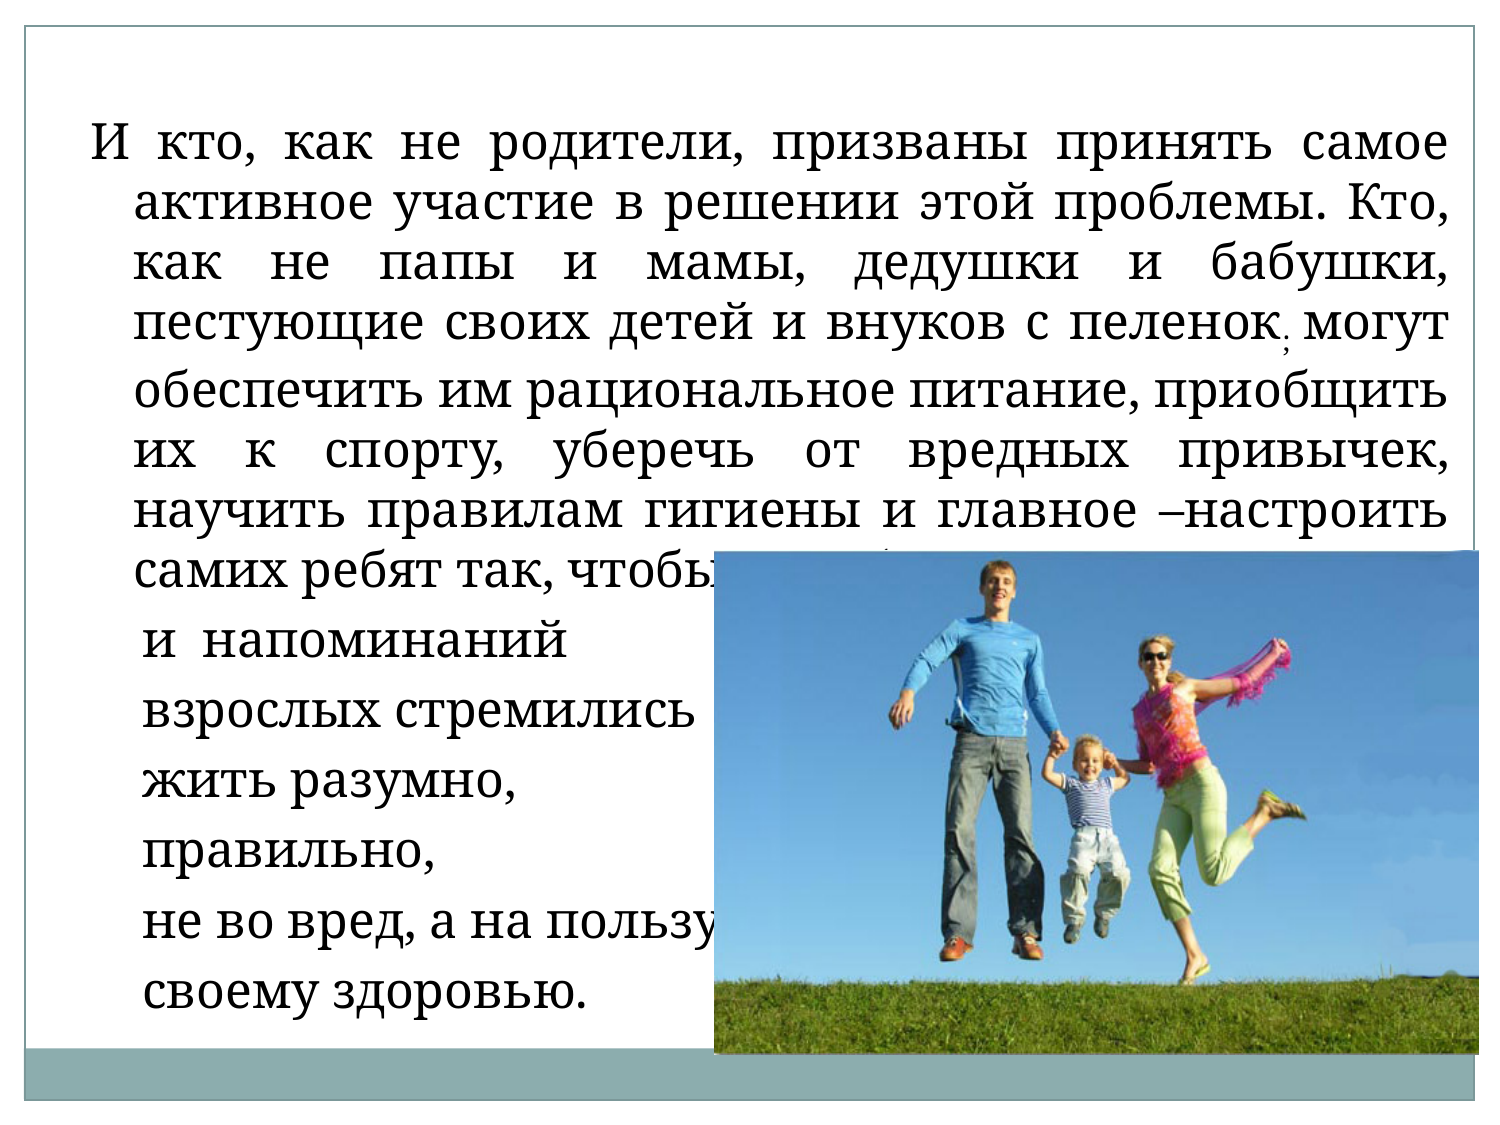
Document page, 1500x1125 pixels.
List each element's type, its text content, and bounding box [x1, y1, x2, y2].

list И кто, как не родители, призваны принять самое активное участие в решении этой проблемы. Кто, как не папы и мамы, дедушки и бабушки, пестующие своих детей и внуков с пеленок; могут обеспечить им рациональное питание, приобщить их к спорту, уберечь от вредных привычек, научить правилам гигиены и главное –настроить самих ребят так, чтобы они без подсказок и напоминаний взрослых стремились жить разумно, правильно, не во вред, а на пользу своему здоровью. [75, 101, 1465, 1043]
picture [714, 550, 1479, 1055]
